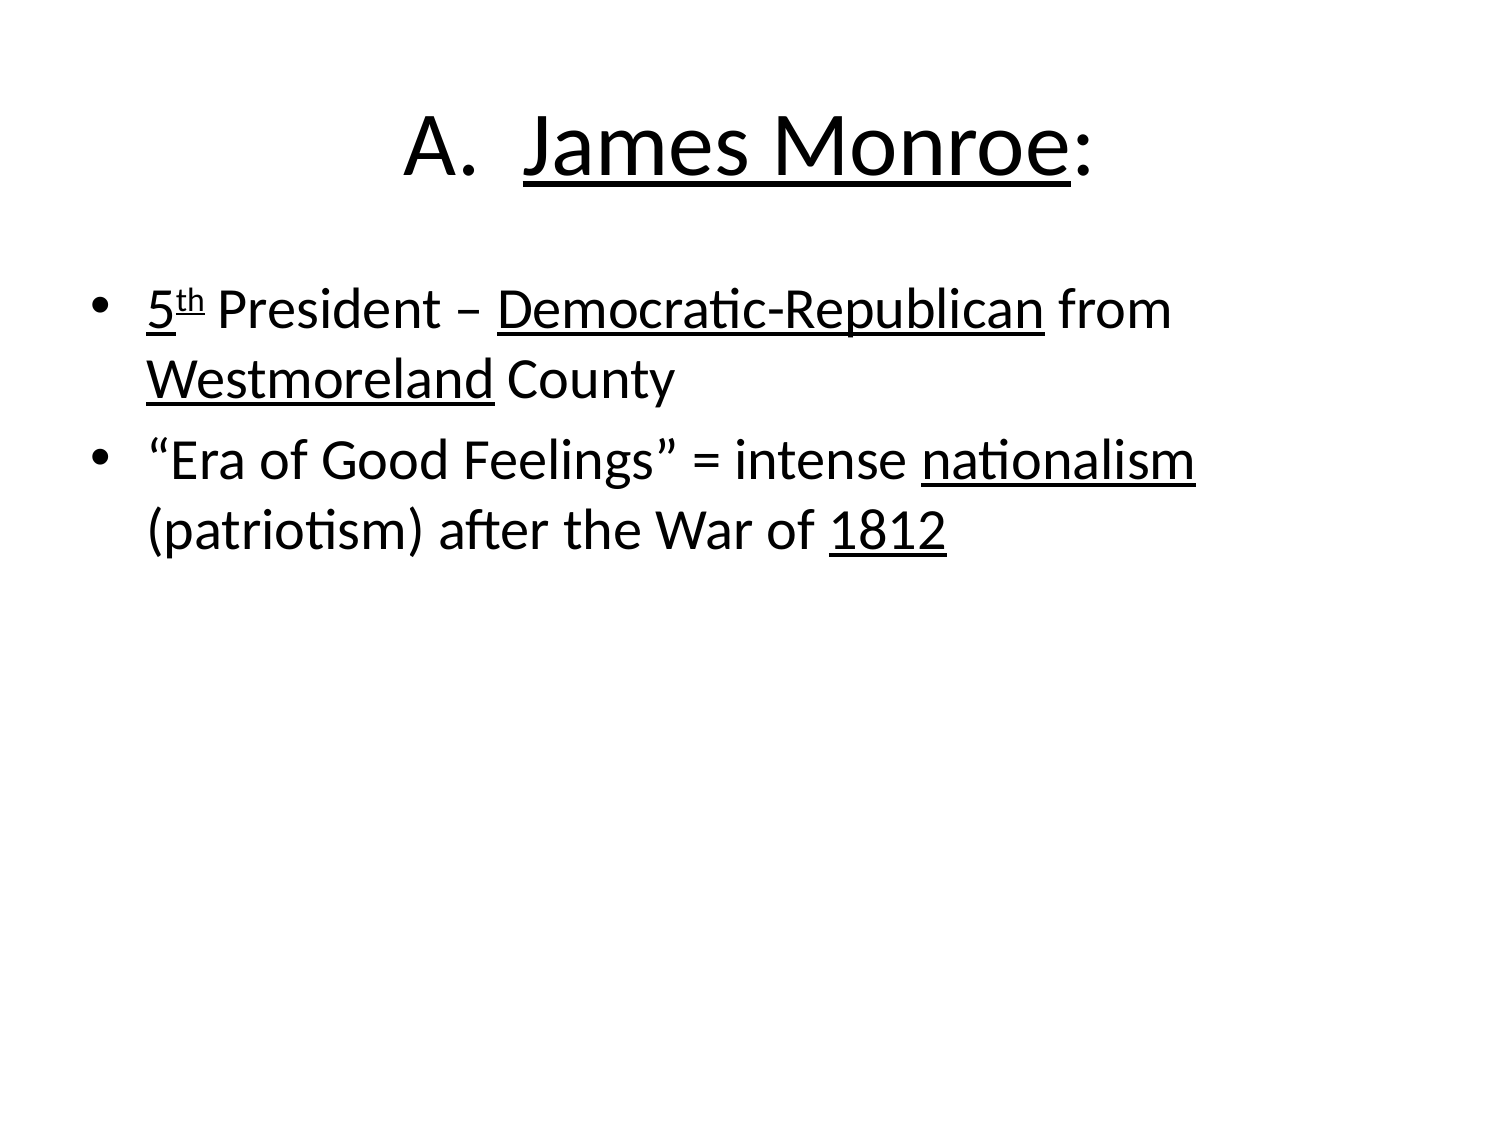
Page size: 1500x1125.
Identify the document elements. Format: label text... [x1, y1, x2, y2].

list 5th President – Democratic-Republican from Westmoreland County “Era of Good Feelings” = intense nationalism (patriotism) after the War of 1812 [75, 262, 1425, 1005]
title A. James Monroe: [75, 45, 1425, 233]
